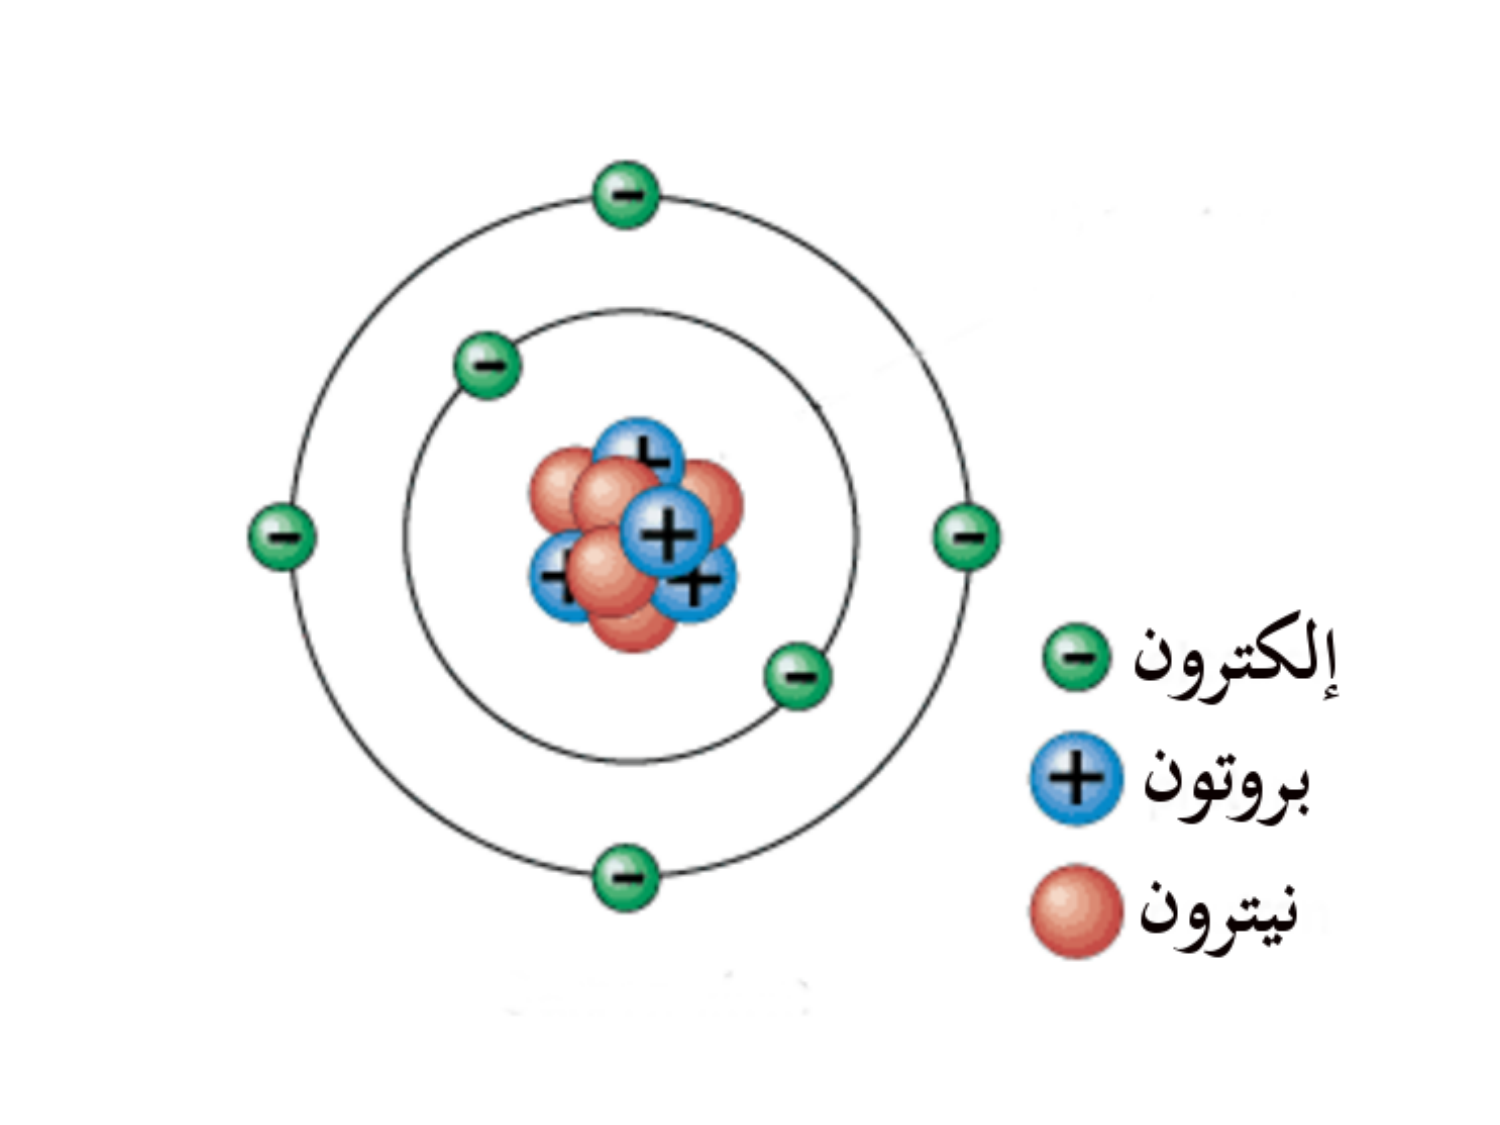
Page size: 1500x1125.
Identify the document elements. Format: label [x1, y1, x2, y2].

picture [224, 99, 1388, 1069]
